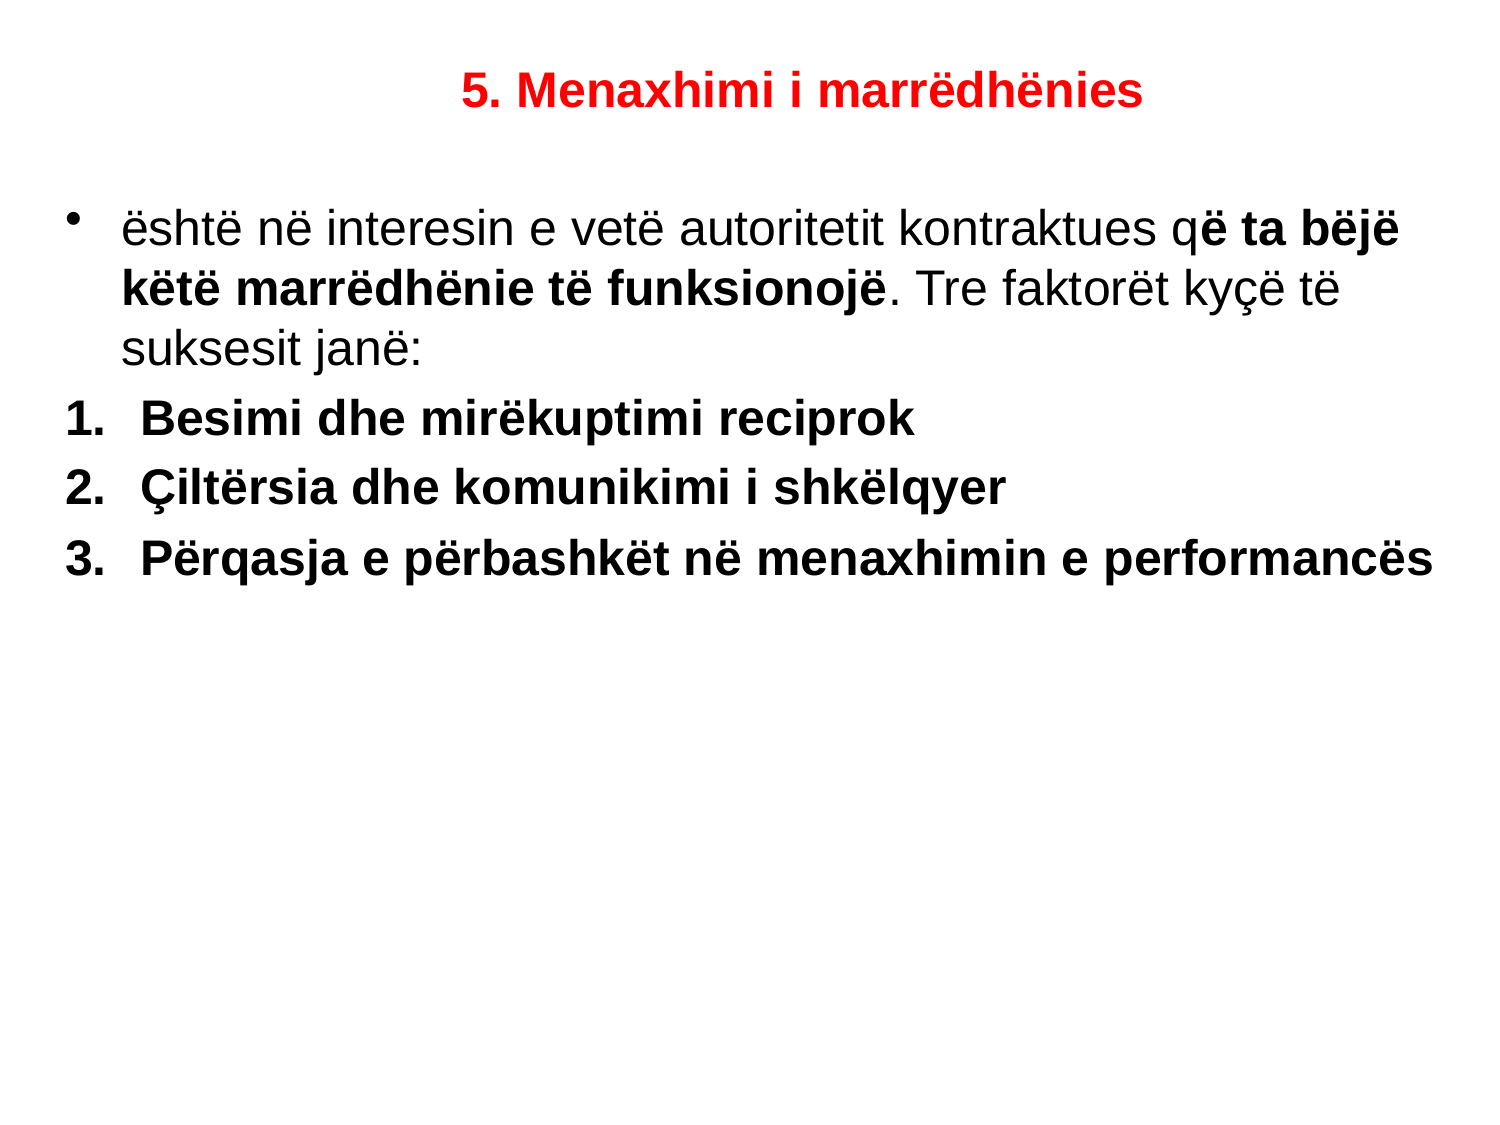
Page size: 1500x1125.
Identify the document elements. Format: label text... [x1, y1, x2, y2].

list është në interesin e vetë autoritetit kontraktues që ta bëjë këtë marrëdhënie të funksionojë. Tre faktorët kyçë të suksesit janë: Besimi dhe mirëkuptimi reciprok Çiltërsia dhe komunikimi i shkëlqyer Përqasja e përbashkët në menaxhimin e performancës [50, 187, 1458, 939]
title 5. Menaxhimi i marrëdhënies [171, 50, 1436, 175]
